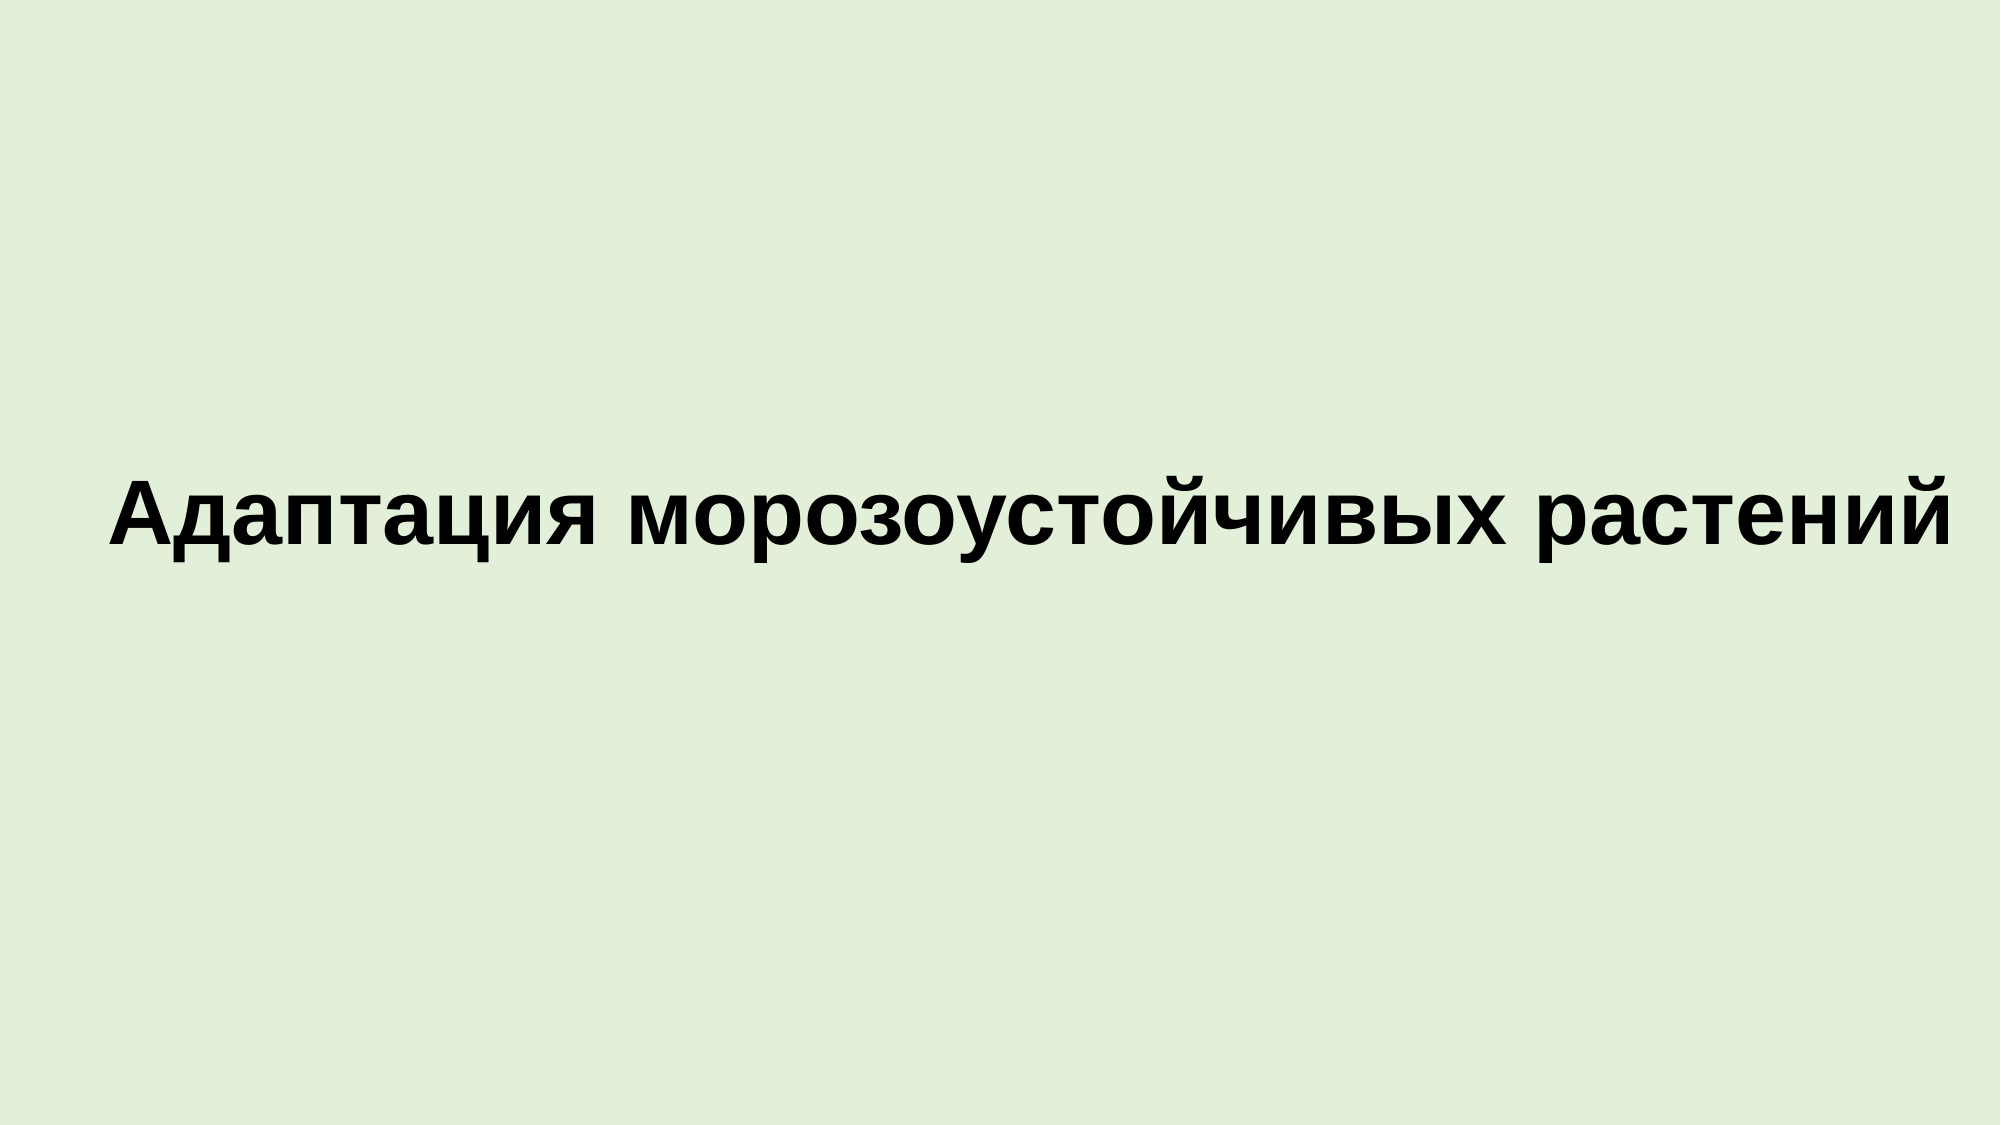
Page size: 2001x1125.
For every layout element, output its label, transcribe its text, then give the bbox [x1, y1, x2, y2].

title Адаптация морозоустойчивых растений [32, 406, 2000, 624]
